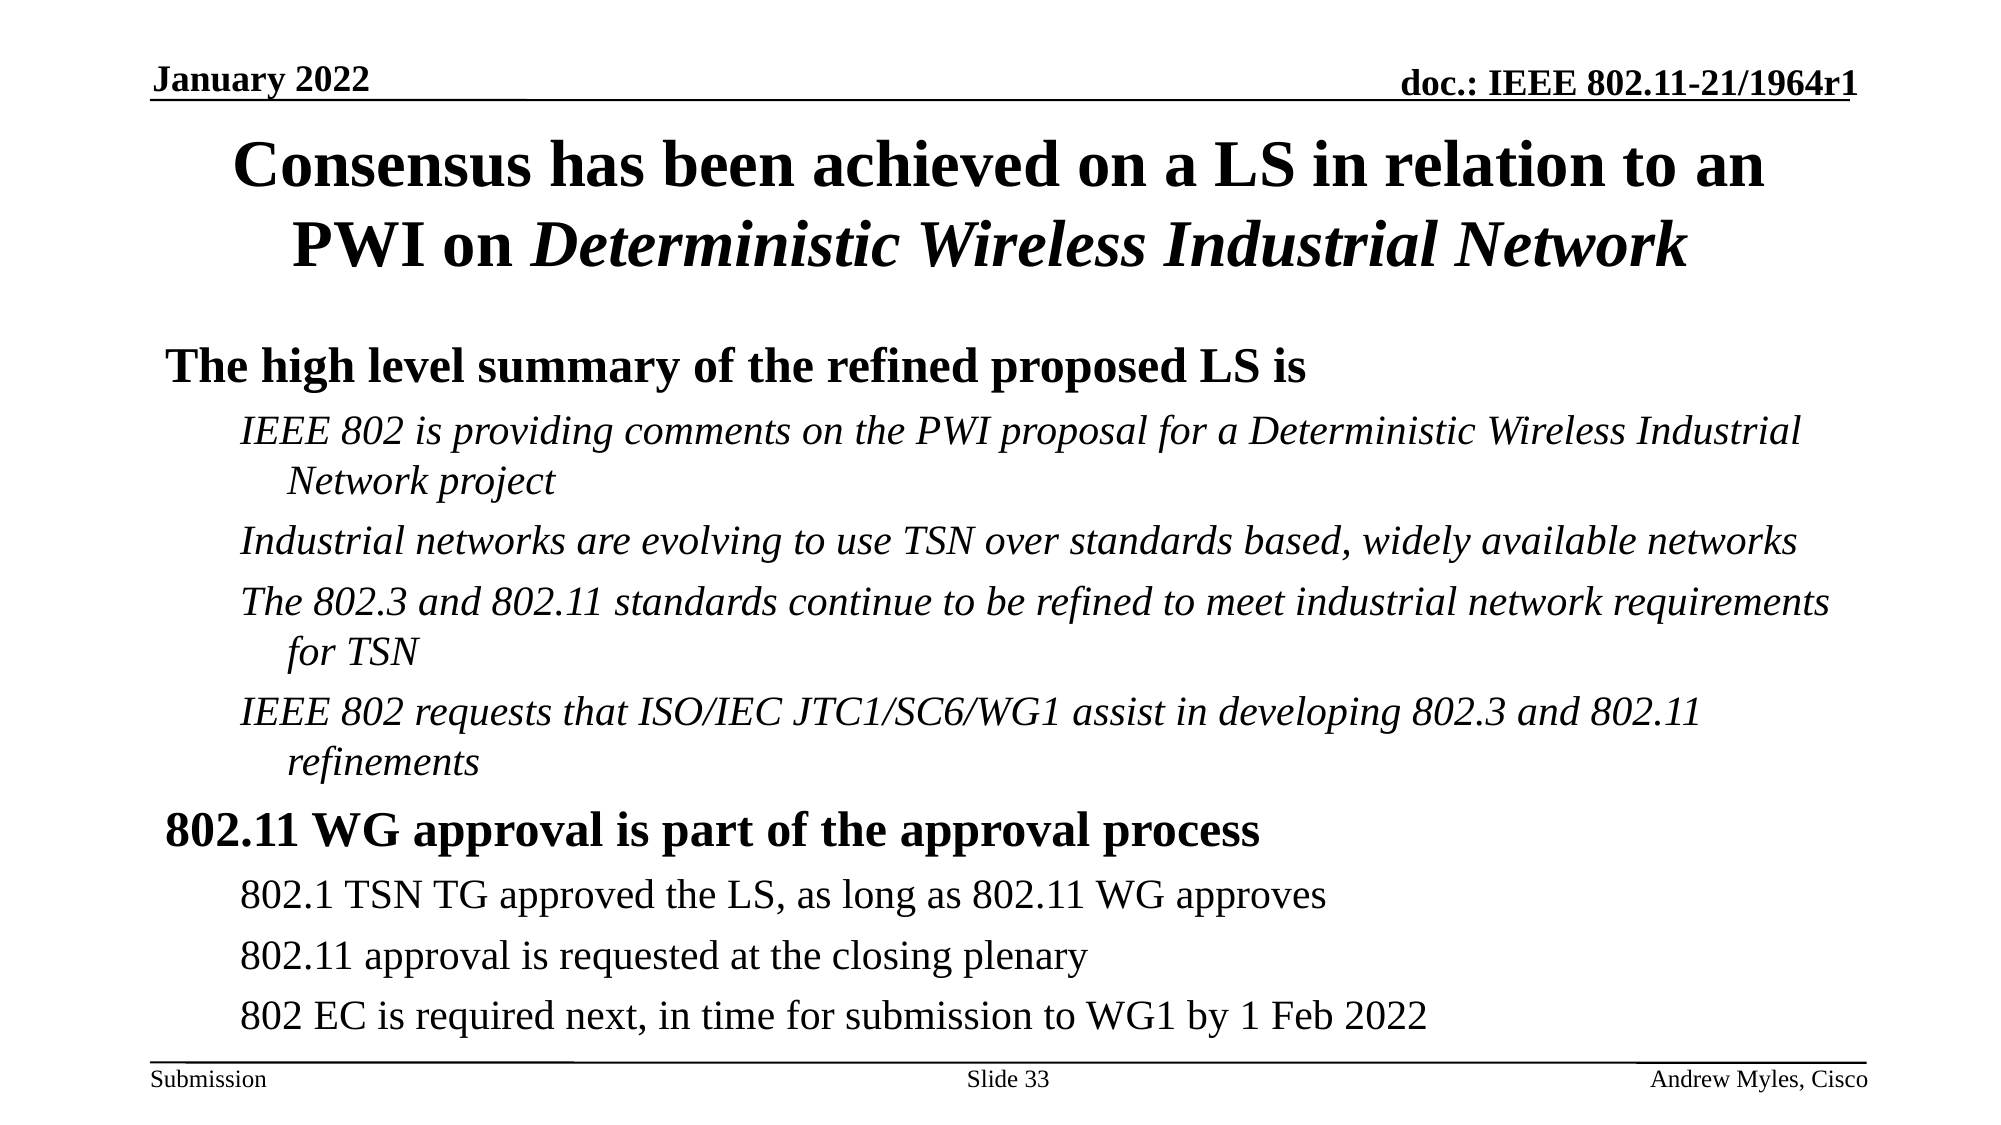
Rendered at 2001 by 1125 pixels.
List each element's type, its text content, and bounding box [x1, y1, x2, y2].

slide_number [152, 54, 563, 100]
footer Andrew Myles, Cisco [1171, 1061, 1869, 1093]
list The high level summary of the refined proposed LS is IEEE 802 is providing comments on the PWI proposal for a Deterministic Wireless Industrial Network project Industrial networks are evolving to use TSN over standards based, widely available networks The 802.3 and 802.11 standards continue to be refined to meet industrial network requirements for TSN IEEE 802 requests that ISO/IEC JTC1/SC6/WG1 assist in developing 802.3 and 802.11 refinements 802.11 WG approval is part of the approval process 802.1 TSN TG approved the LS, as long as 802.11 WG approves 802.11 approval is requested at the closing plenary 802 EC is required next, in time for submission to WG1 by 1 Feb 2022 [149, 324, 1850, 1000]
slide_number Slide 33 [950, 1061, 1067, 1123]
title Consensus has been achieved on a LS in relation to an PWI on Deterministic Wireless Industrial Network [149, 112, 1850, 288]
